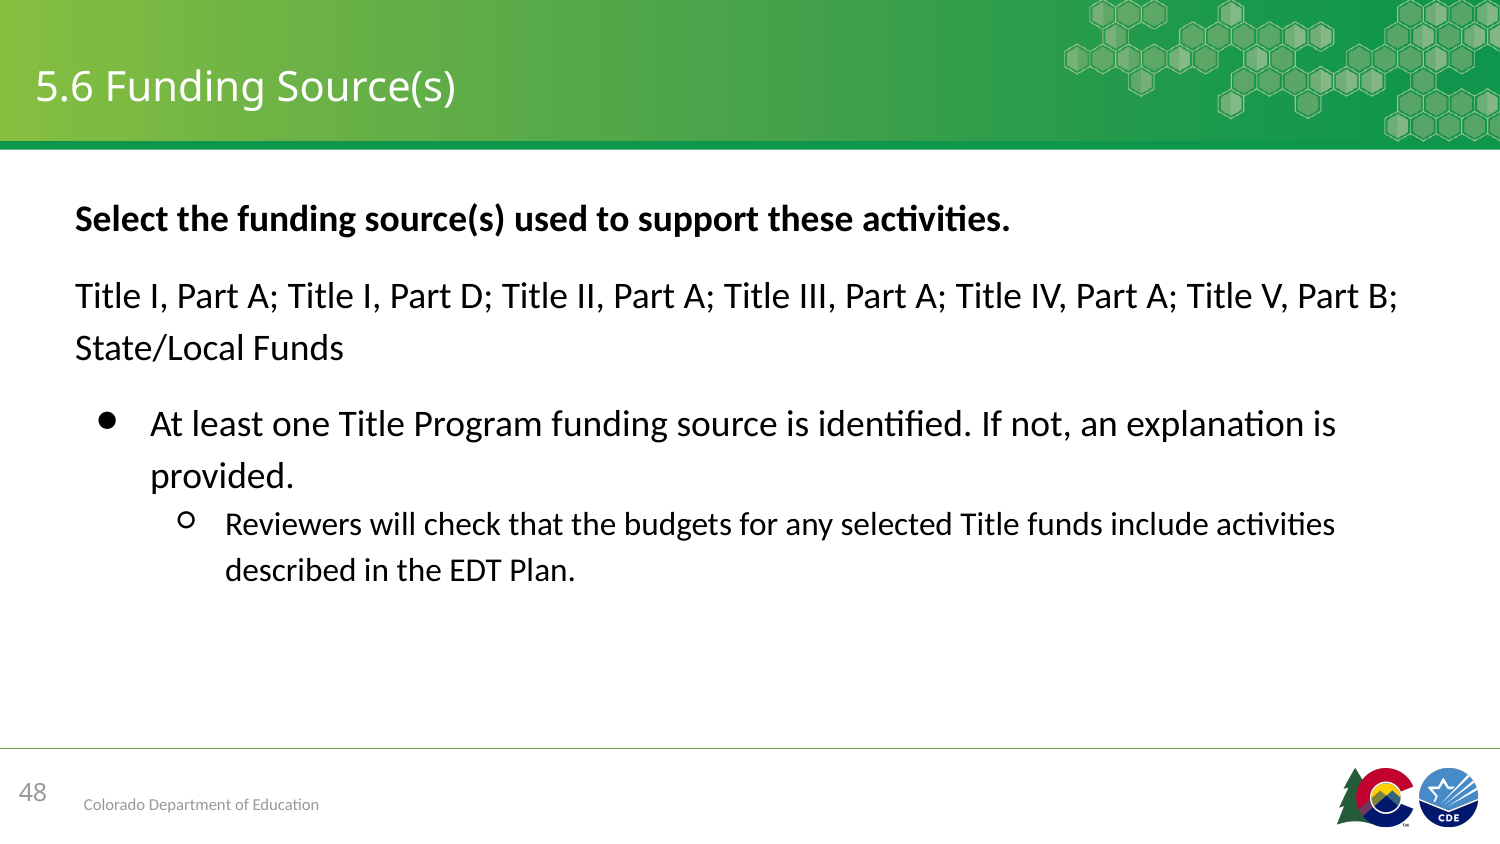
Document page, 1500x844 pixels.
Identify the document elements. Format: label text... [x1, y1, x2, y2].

picture [1336, 767, 1479, 828]
picture [0, 0, 1500, 150]
slide_number 48 [18, 776, 76, 823]
list Select the funding source(s) used to support these activities. Title I, Part A; Title I, Part D; Title II, Part A; Title III, Part A; Title IV, Part A; Title V, Part B; State/Local Funds At least one Title Program funding source is identified. If not, an explanation is provided. Reviewers will check that the budgets for any selected Title funds include activities described in the EDT Plan. [75, 187, 1473, 712]
title 5.6 Funding Source(s) [34, 37, 1433, 132]
